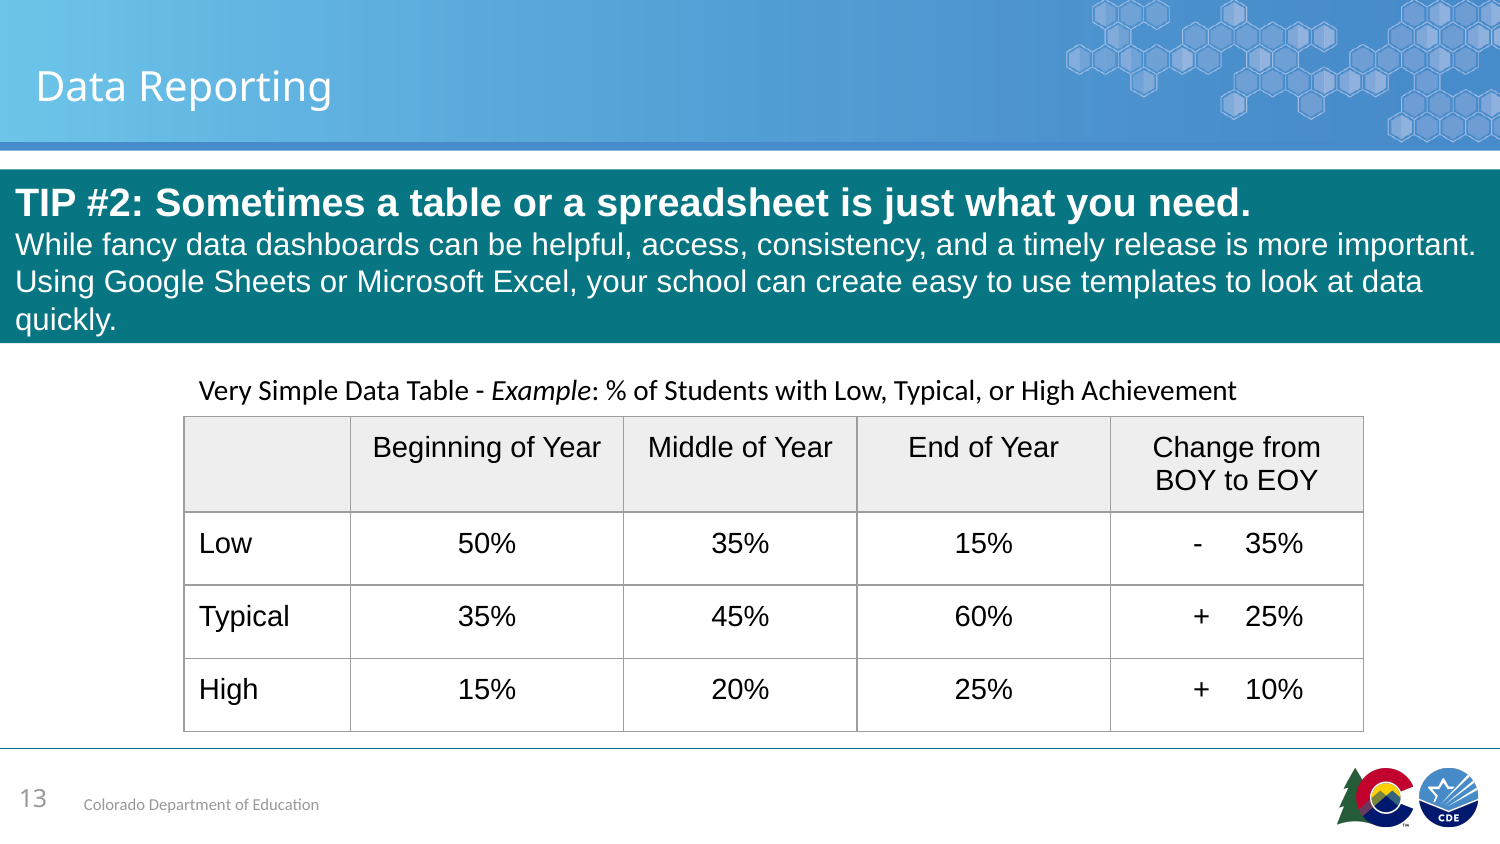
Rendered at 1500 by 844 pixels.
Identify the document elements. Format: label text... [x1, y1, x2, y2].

table_cell 50% [351, 513, 623, 584]
text_box TIP #2: Sometimes a table or a spreadsheet is just what you need. While fancy data dashboards can be helpful, access, consistency, and a timely release is more important. Using Google Sheets or Microsoft Excel, your school can create easy to use templates to look at data quickly. [0, 169, 1500, 344]
slide_number 13 [18, 776, 76, 823]
table_header Middle of Year [624, 422, 856, 511]
table_cell 25% [1111, 586, 1363, 658]
table_cell 15% [858, 513, 1110, 584]
table_cell High [185, 659, 350, 731]
table_cell 35% [1111, 513, 1363, 584]
text_box Very Simple Data Table - Example: % of Students with Low, Typical, or High Achievement [183, 356, 1353, 422]
table_cell 35% [624, 513, 856, 584]
table_cell 10% [1111, 659, 1363, 731]
table_cell 20% [624, 659, 856, 731]
title Data Reporting [34, 37, 1433, 132]
table_cell 35% [351, 586, 623, 658]
table_header [185, 422, 350, 511]
picture [1336, 767, 1479, 828]
table_header Change from BOY to EOY [1111, 417, 1363, 511]
table_cell 45% [624, 586, 856, 658]
table_cell 60% [858, 586, 1110, 658]
table_cell 15% [351, 659, 623, 731]
table_header Beginning of Year [351, 422, 623, 511]
table_cell Low [185, 513, 350, 584]
picture [0, 0, 1500, 151]
table_cell 25% [858, 659, 1110, 731]
table_header End of Year [858, 422, 1110, 511]
table_cell Typical [185, 586, 350, 658]
